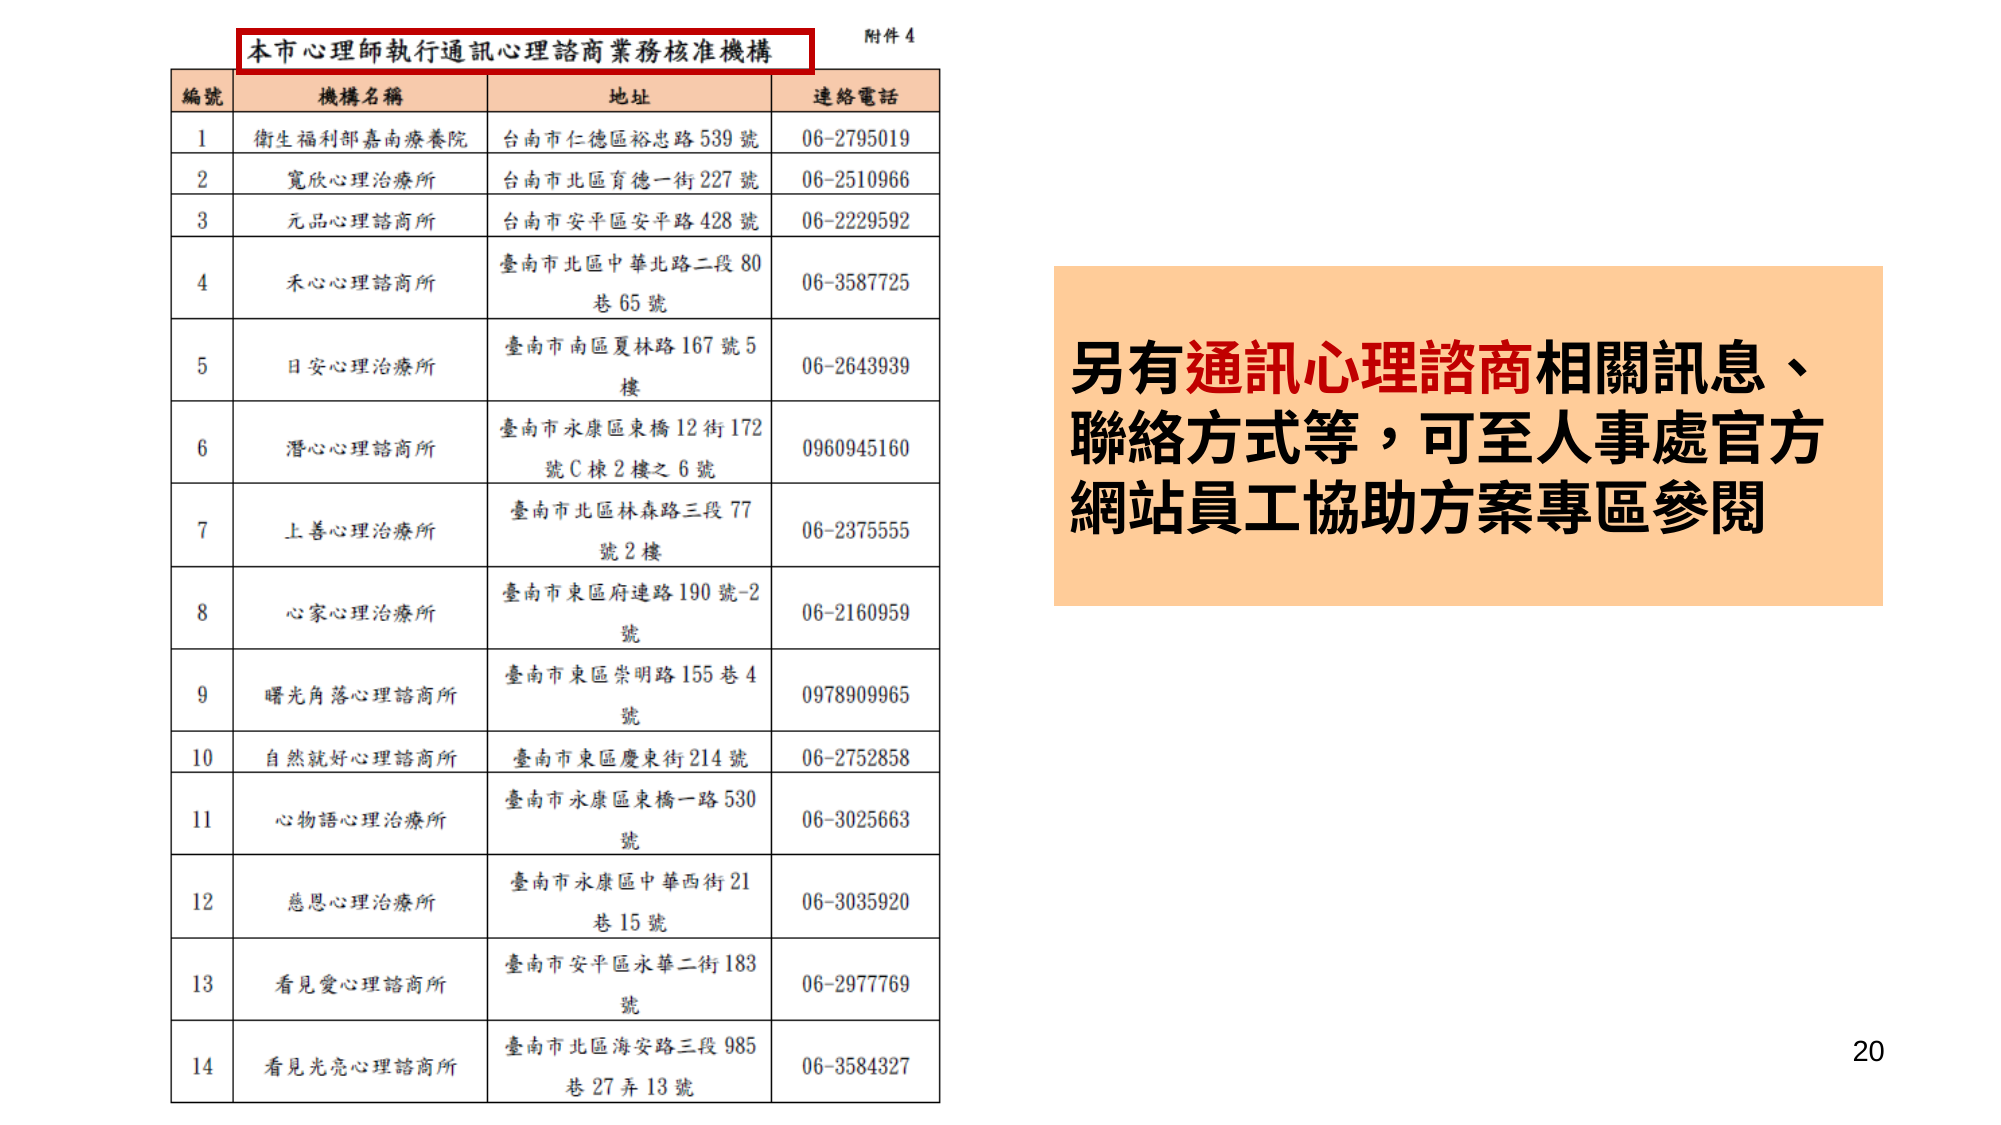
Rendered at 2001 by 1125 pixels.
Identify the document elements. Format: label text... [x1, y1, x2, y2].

slide_number 20 [1433, 1024, 1900, 1103]
picture [158, 11, 971, 1111]
title 另有通訊心理諮商相關訊息、聯絡方式等，可至人事處官方網站員工協助方案專區參閱 [1054, 266, 1883, 606]
